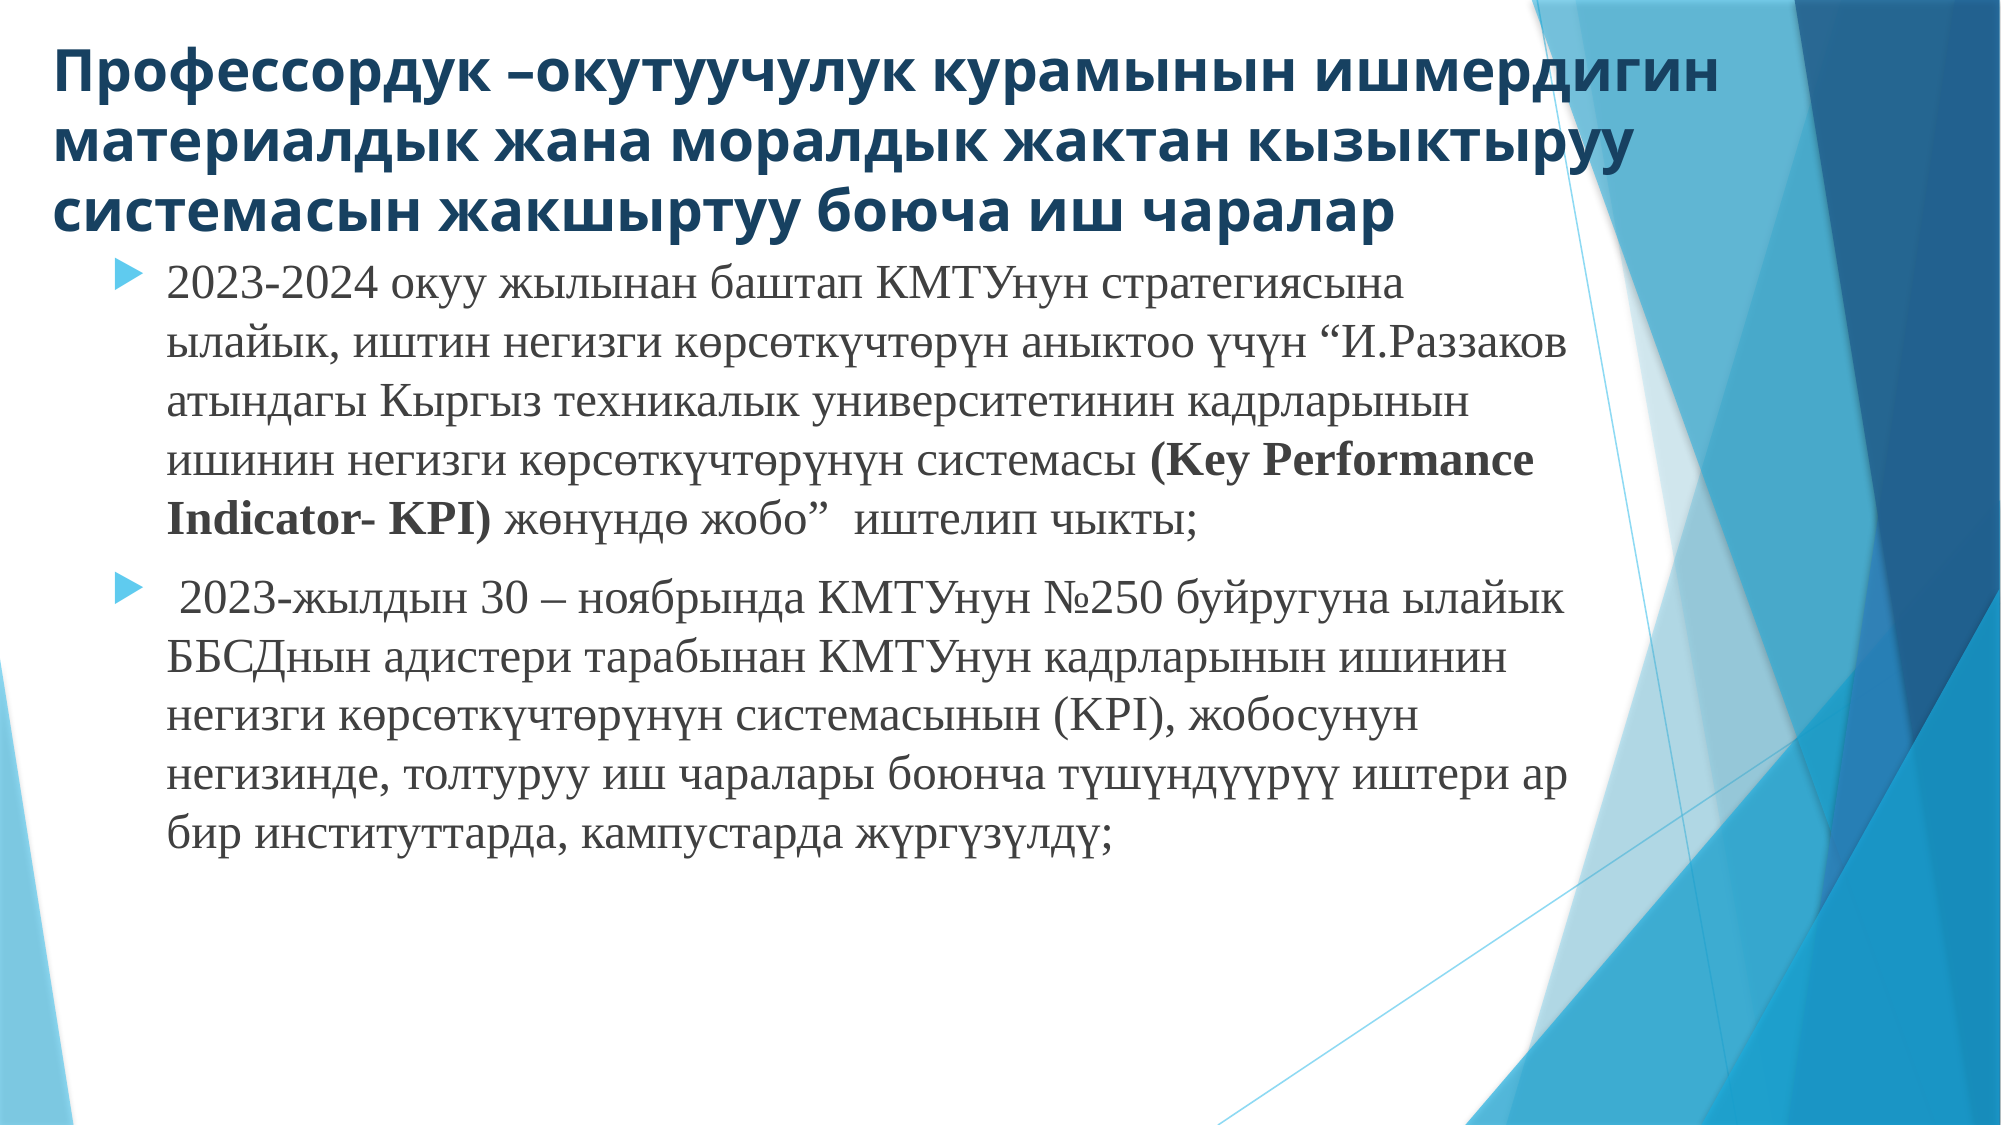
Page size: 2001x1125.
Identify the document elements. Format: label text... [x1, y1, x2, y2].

title Профессордук –окутуучулук курамынын ишмердигин материалдык жана моралдык жактан кызыктыруу системасын жакшыртуу боюча иш чаралар [37, 25, 1830, 243]
list 2023-2024 окуу жылынан баштап КМТУнун стратегиясына ылайык, иштин негизги көрсөткүчтөрүн аныктоо үчүн “И.Раззаков атындагы Кыргыз техникалык университетинин кадрларынын ишинин негизги көрсөткүчтөрүнүн системасы (Key Performance Indicator- KPI) жөнүндө жобо” иштелип чыкты; 2023-жылдын 30 – ноябрында КМТУнун №250 буйругуна ылайык ББСДнын адистери тарабынан КМТУнун кадрларынын ишинин негизги көрсөткүчтөрүнүн системасынын (KPI), жобосунун негизинде, толтуруу иш чаралары боюнча түшүндүүрүү иштери ар бир институттарда, кампустарда жүргүзүлдү; [96, 242, 1595, 879]
